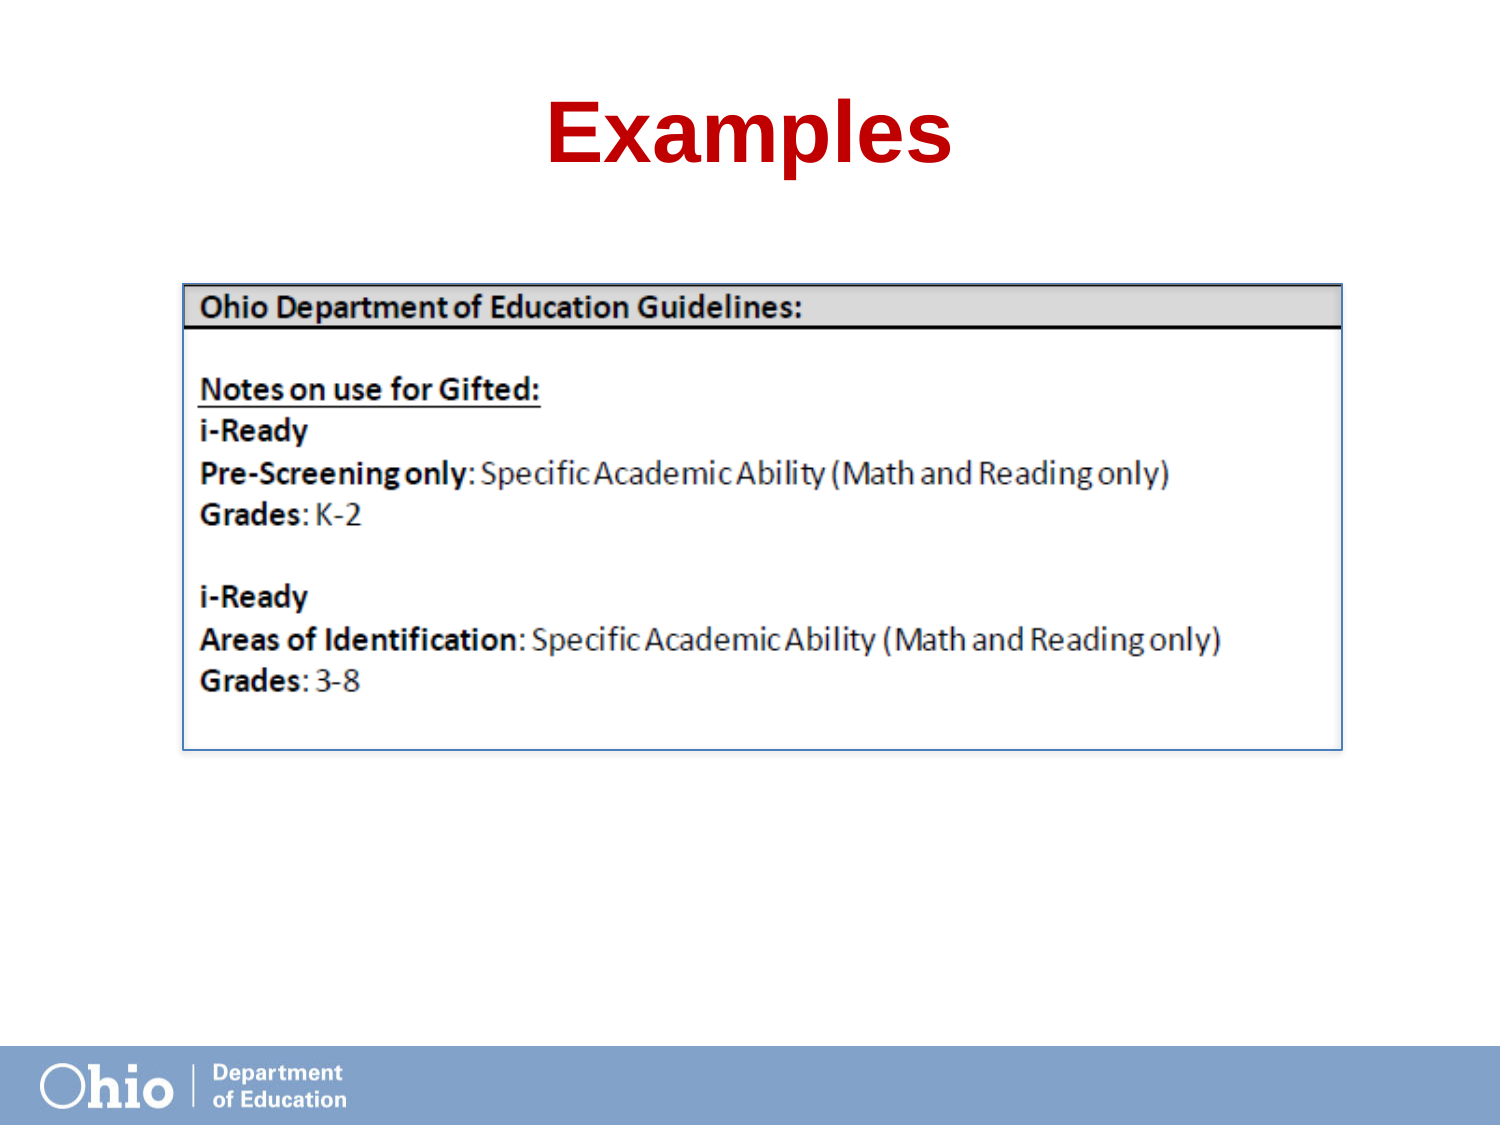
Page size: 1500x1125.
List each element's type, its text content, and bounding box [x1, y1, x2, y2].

picture [0, 1046, 1500, 1125]
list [182, 283, 1343, 751]
title Examples [75, 75, 1425, 181]
